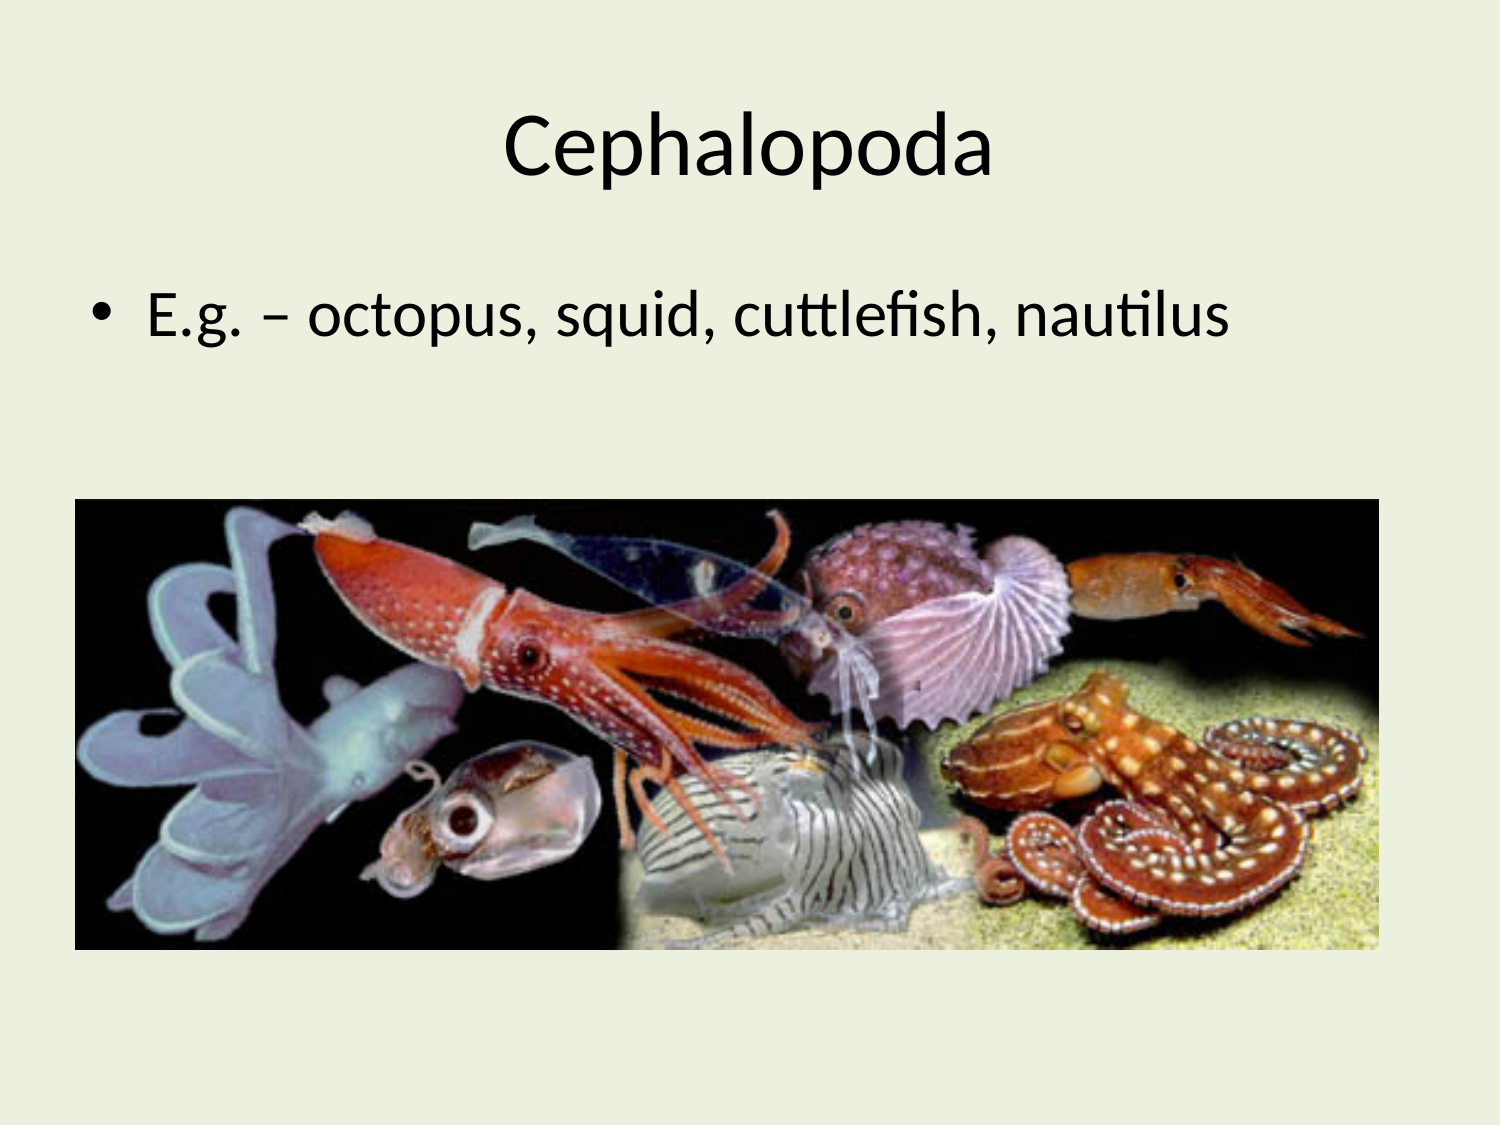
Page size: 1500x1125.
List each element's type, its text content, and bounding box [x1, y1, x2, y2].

picture [74, 499, 1379, 951]
list E.g. – octopus, squid, cuttlefish, nautilus [75, 262, 1425, 1005]
title Cephalopoda [75, 45, 1425, 233]
